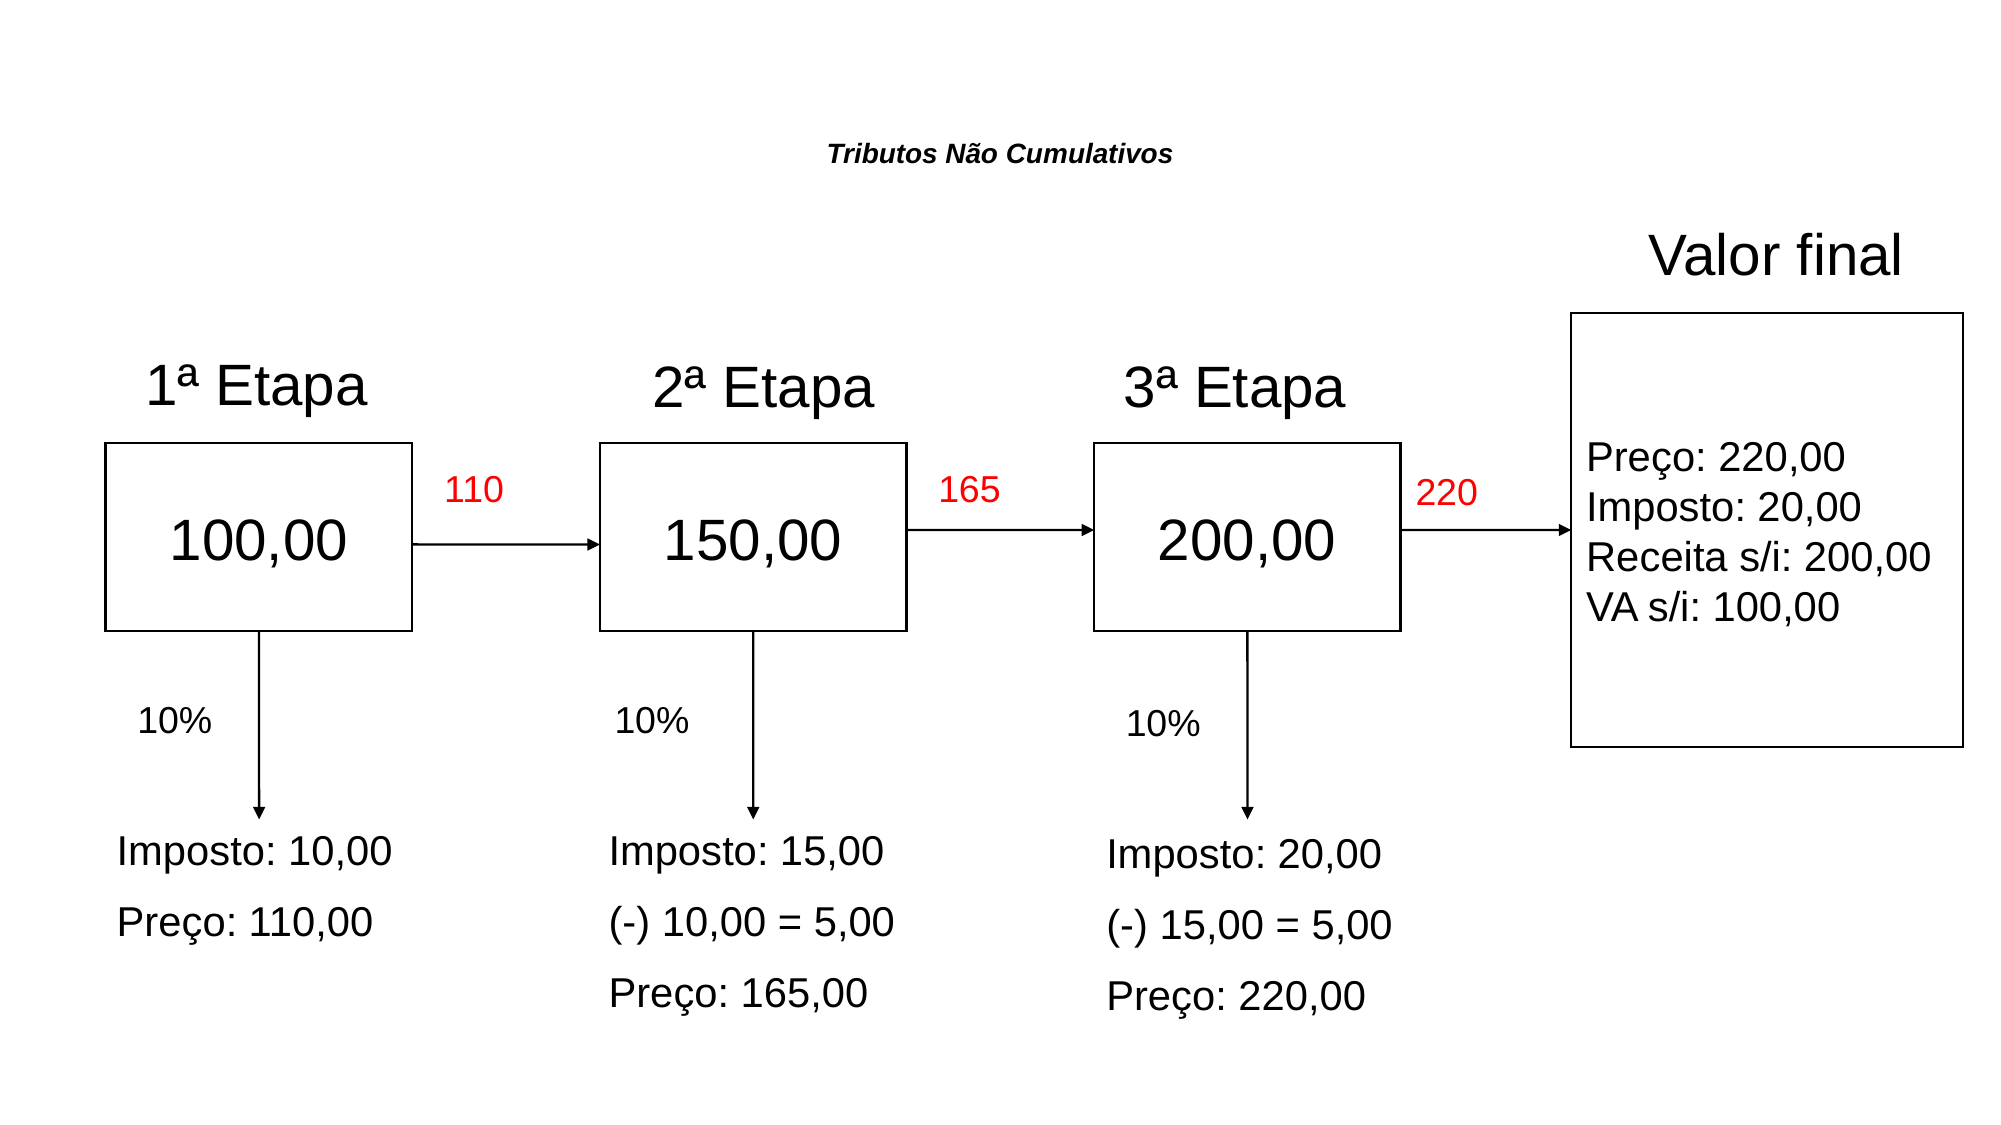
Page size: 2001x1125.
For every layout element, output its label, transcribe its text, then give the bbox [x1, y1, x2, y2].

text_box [54, 209, 2000, 1069]
title Tributos Não Cumulativos [0, 131, 2000, 212]
